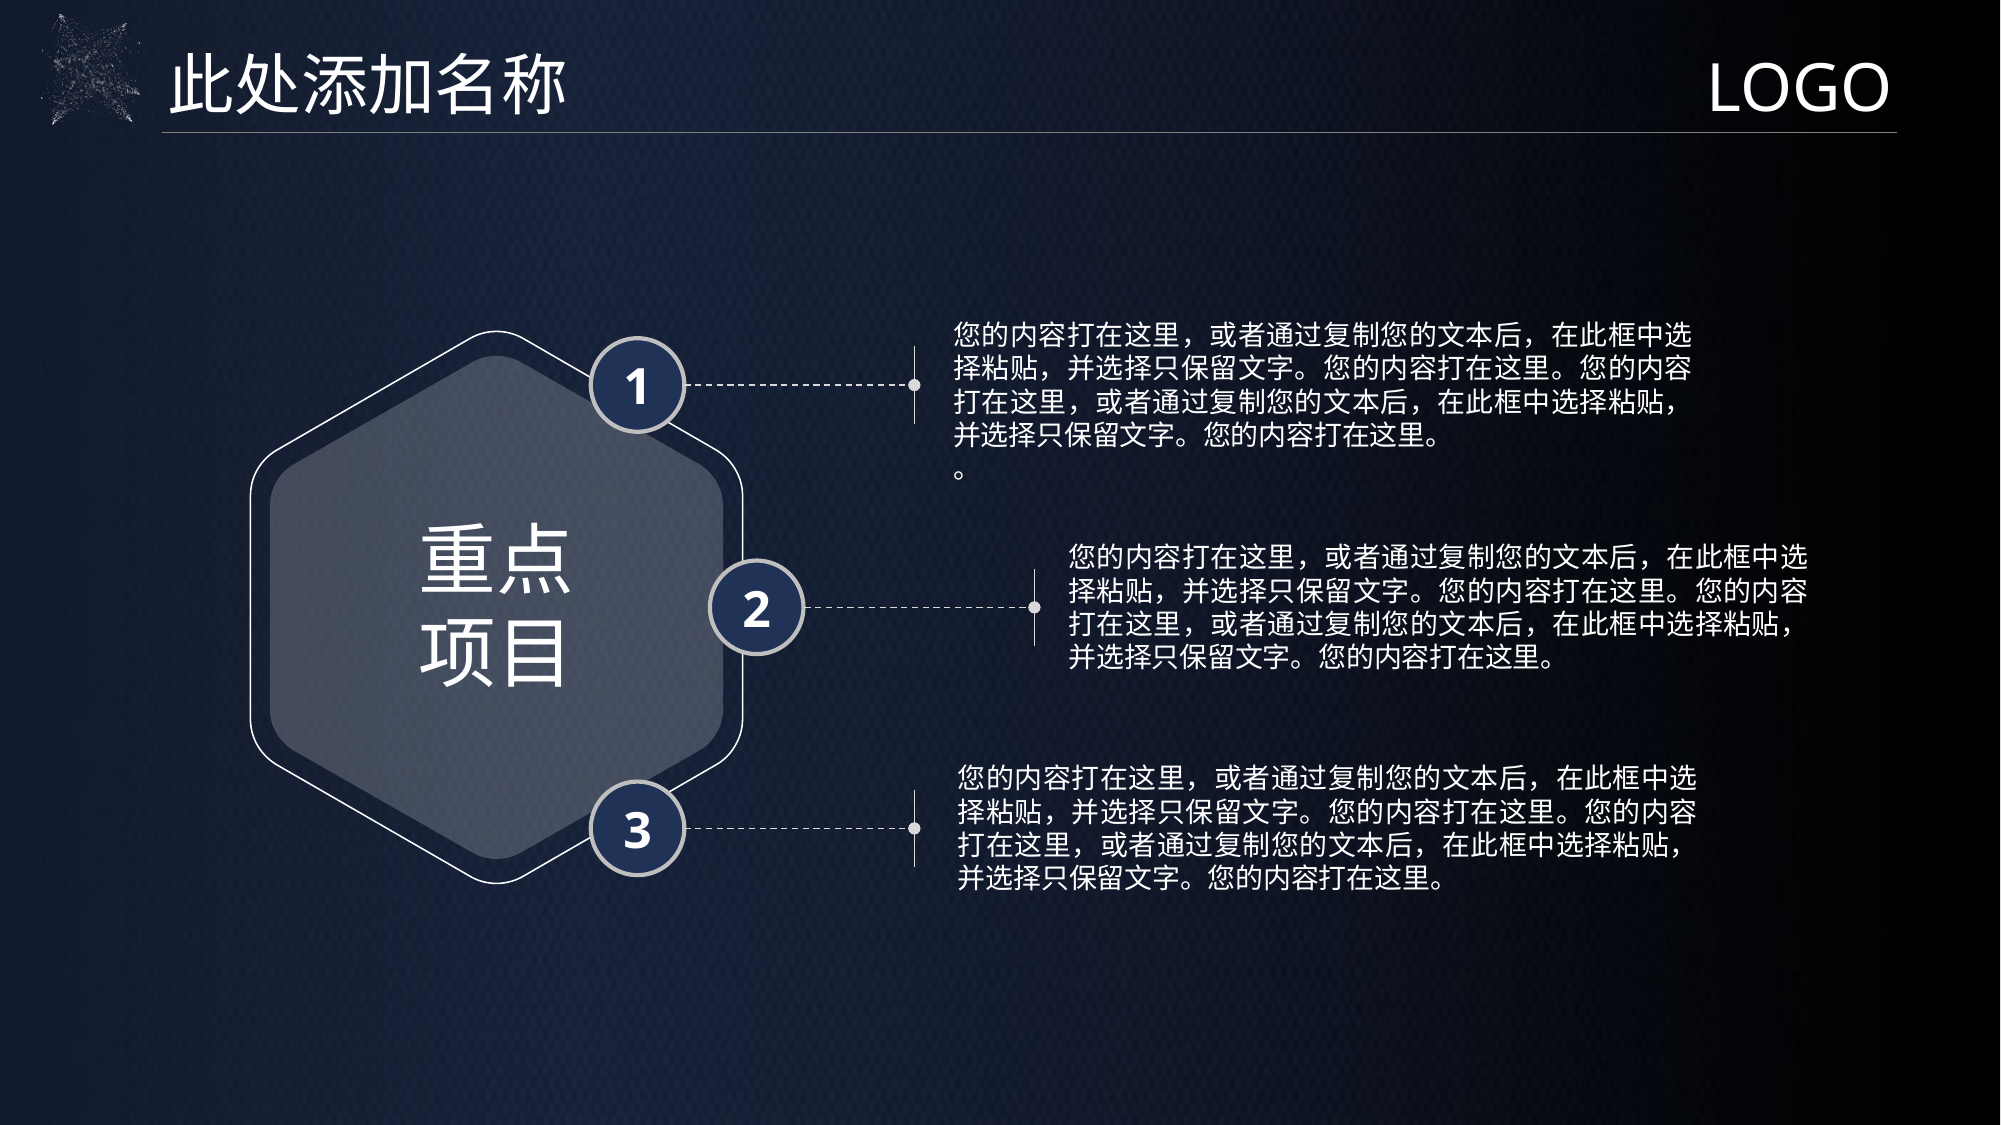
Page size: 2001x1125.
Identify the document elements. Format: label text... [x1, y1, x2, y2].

text_box 3 [590, 781, 684, 876]
text_box 您的内容打在这里，或者通过复制您的文本后，在此框中选择粘贴，并选择只保留文字。您的内容打在这里。您的内容打在这里，或者通过复制您的文本后，在此框中选择粘贴，并选择只保留文字。您的内容打在这里。 。 [953, 317, 1693, 485]
text_box 您的内容打在这里，或者通过复制您的文本后，在此框中选择粘贴，并选择只保留文字。您的内容打在这里。您的内容打在这里，或者通过复制您的文本后，在此框中选择粘贴，并选择只保留文字。您的内容打在这里。 [957, 761, 1698, 895]
text_box 2 [709, 560, 804, 655]
text_box 1 [590, 338, 684, 432]
text_box [250, 331, 743, 884]
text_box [684, 789, 915, 868]
text_box 您的内容打在这里，或者通过复制您的文本后，在此框中选择粘贴，并选择只保留文字。您的内容打在这里。您的内容打在这里，或者通过复制您的文本后，在此框中选择粘贴，并选择只保留文字。您的内容打在这里。 [1068, 540, 1809, 674]
text_box 此处添加名称 [142, 26, 663, 138]
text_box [804, 568, 1035, 647]
picture [0, 0, 2001, 1125]
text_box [684, 346, 915, 424]
text_box LOGO [1691, 36, 1908, 132]
